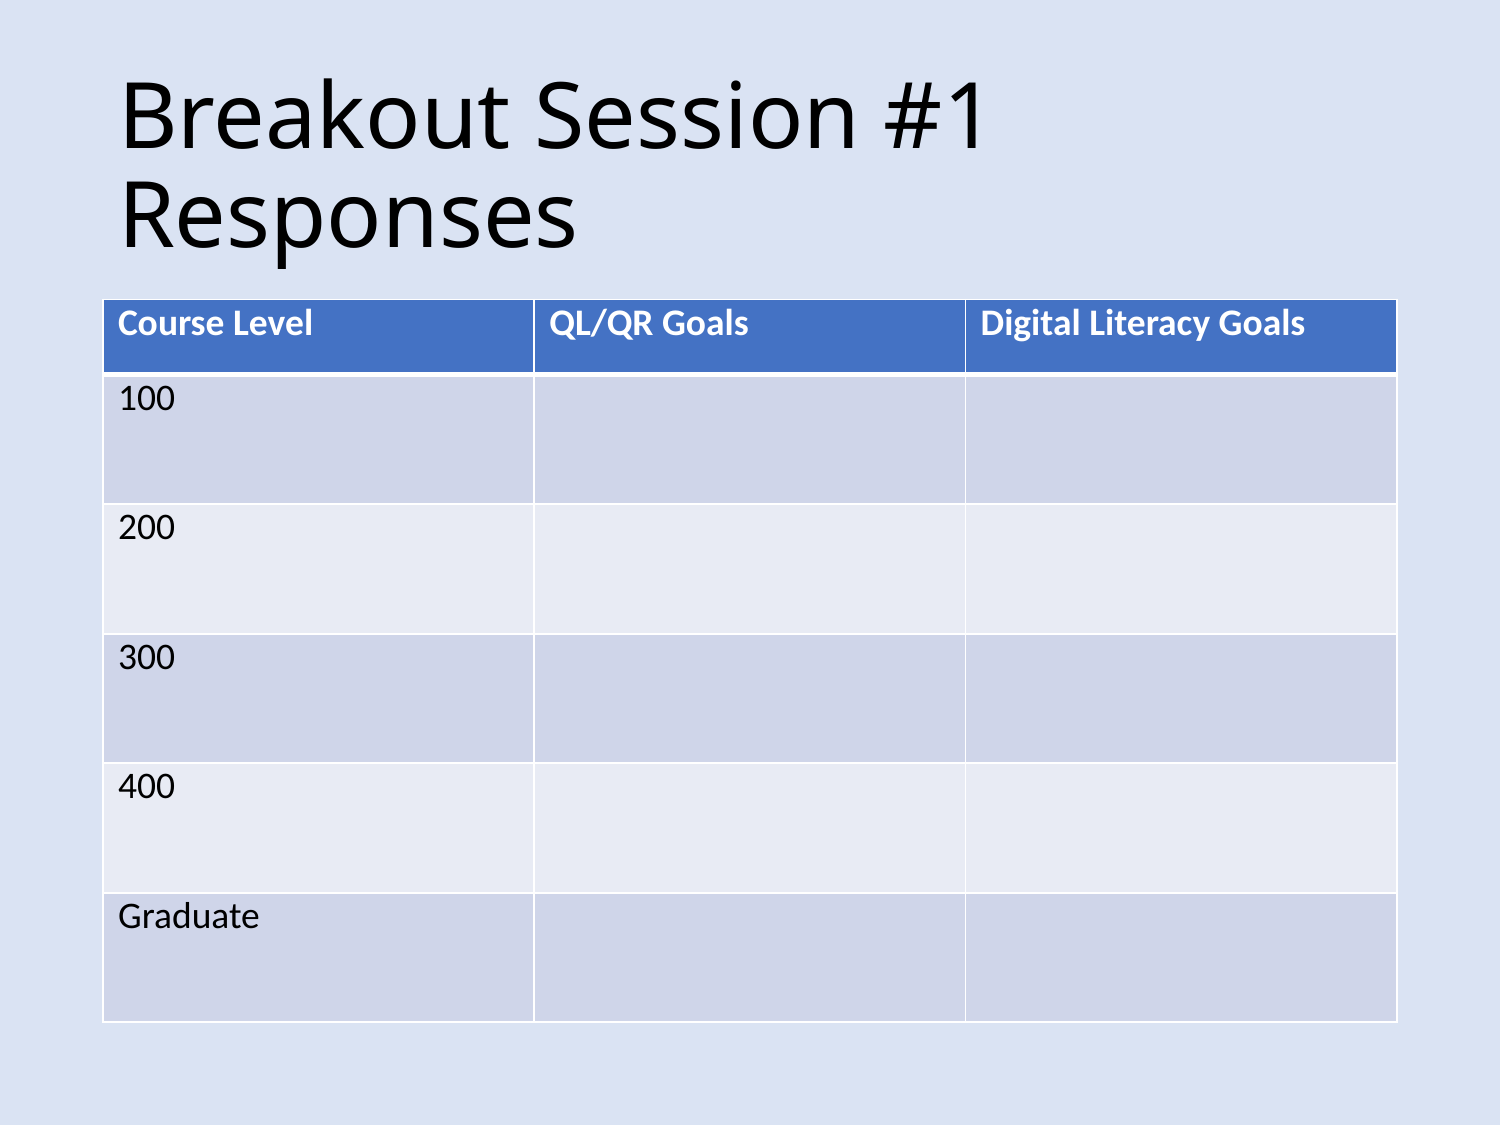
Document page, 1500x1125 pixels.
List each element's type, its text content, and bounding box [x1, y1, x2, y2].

table_cell [535, 894, 965, 1021]
table_cell [535, 635, 965, 762]
table_header Course Level [104, 300, 533, 372]
table_cell [966, 894, 1396, 1021]
table_cell [966, 764, 1396, 892]
table_cell [966, 635, 1396, 762]
table_cell [535, 764, 965, 892]
table_cell 100 [104, 377, 533, 503]
table_cell [535, 505, 965, 633]
table_cell [535, 377, 965, 503]
table_cell 400 [104, 764, 533, 892]
table_cell [966, 377, 1396, 503]
table_header Digital Literacy Goals [966, 300, 1396, 372]
table_header QL/QR Goals [535, 300, 965, 372]
table_cell Graduate [104, 894, 533, 1021]
table_cell 300 [104, 635, 533, 762]
title Breakout Session #1 Responses [103, 59, 1397, 278]
table_cell [966, 505, 1396, 633]
table_cell 200 [104, 505, 533, 633]
